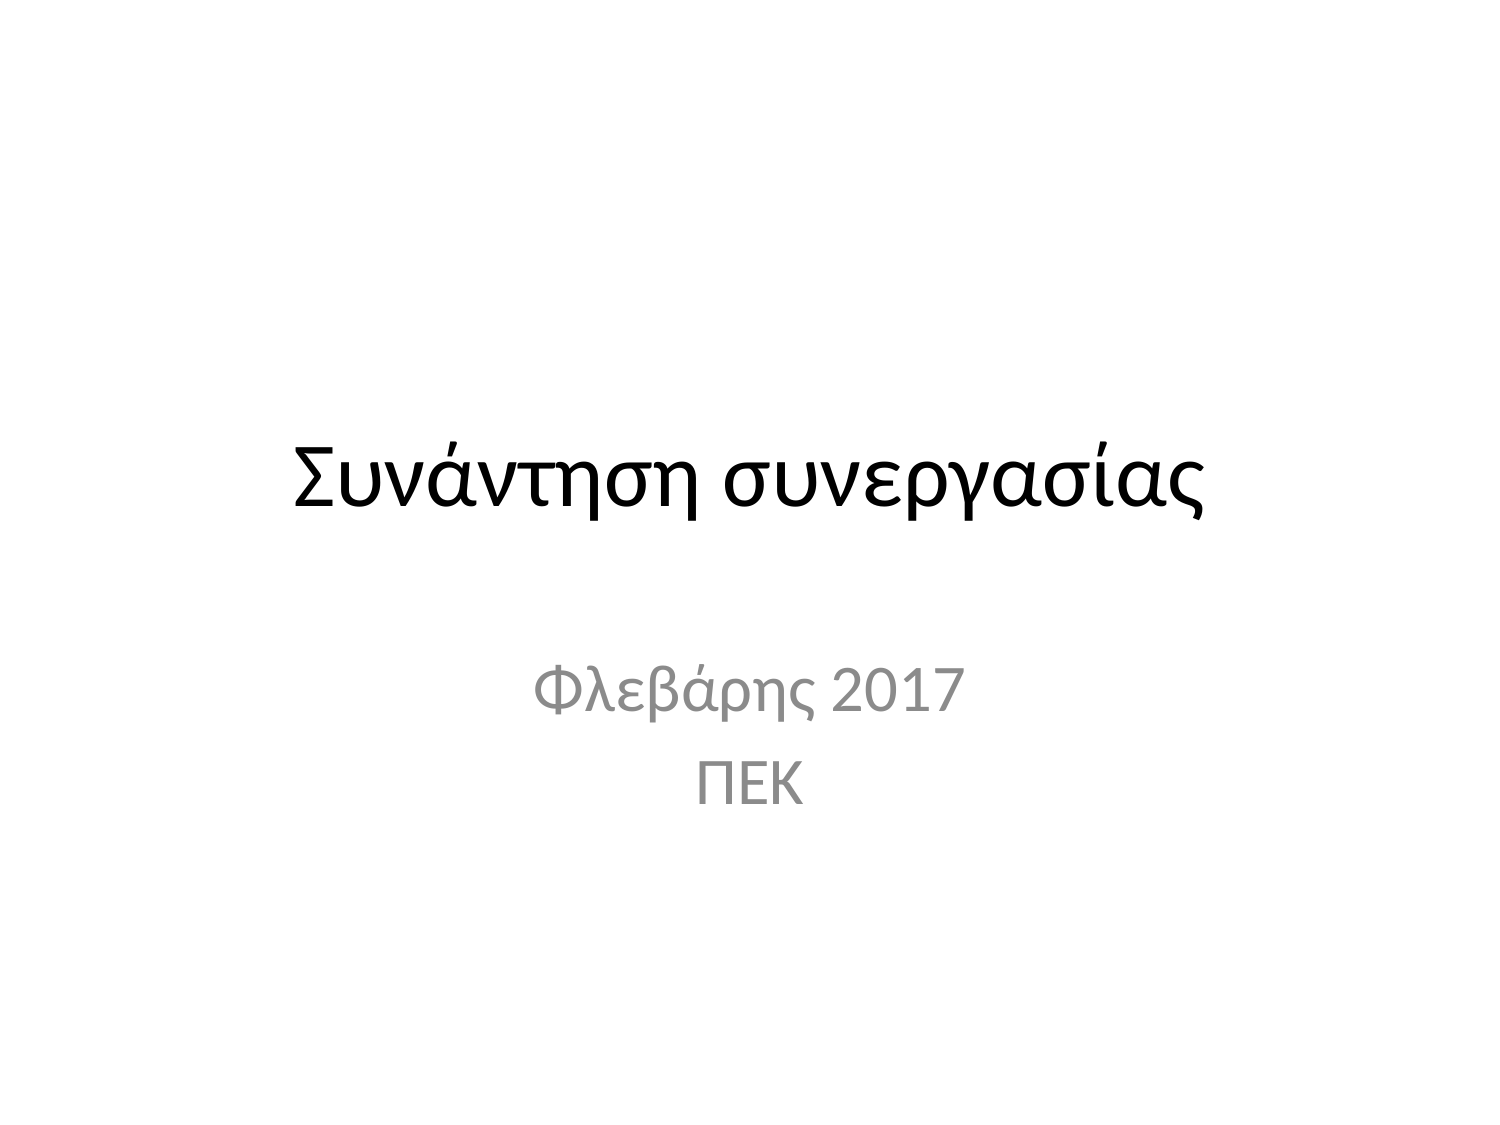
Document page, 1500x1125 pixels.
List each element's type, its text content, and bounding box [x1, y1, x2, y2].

subtitle Φλεβάρης 2017 ΠΕΚ [225, 637, 1275, 925]
title Συνάντηση συνεργασίας [112, 349, 1388, 591]
